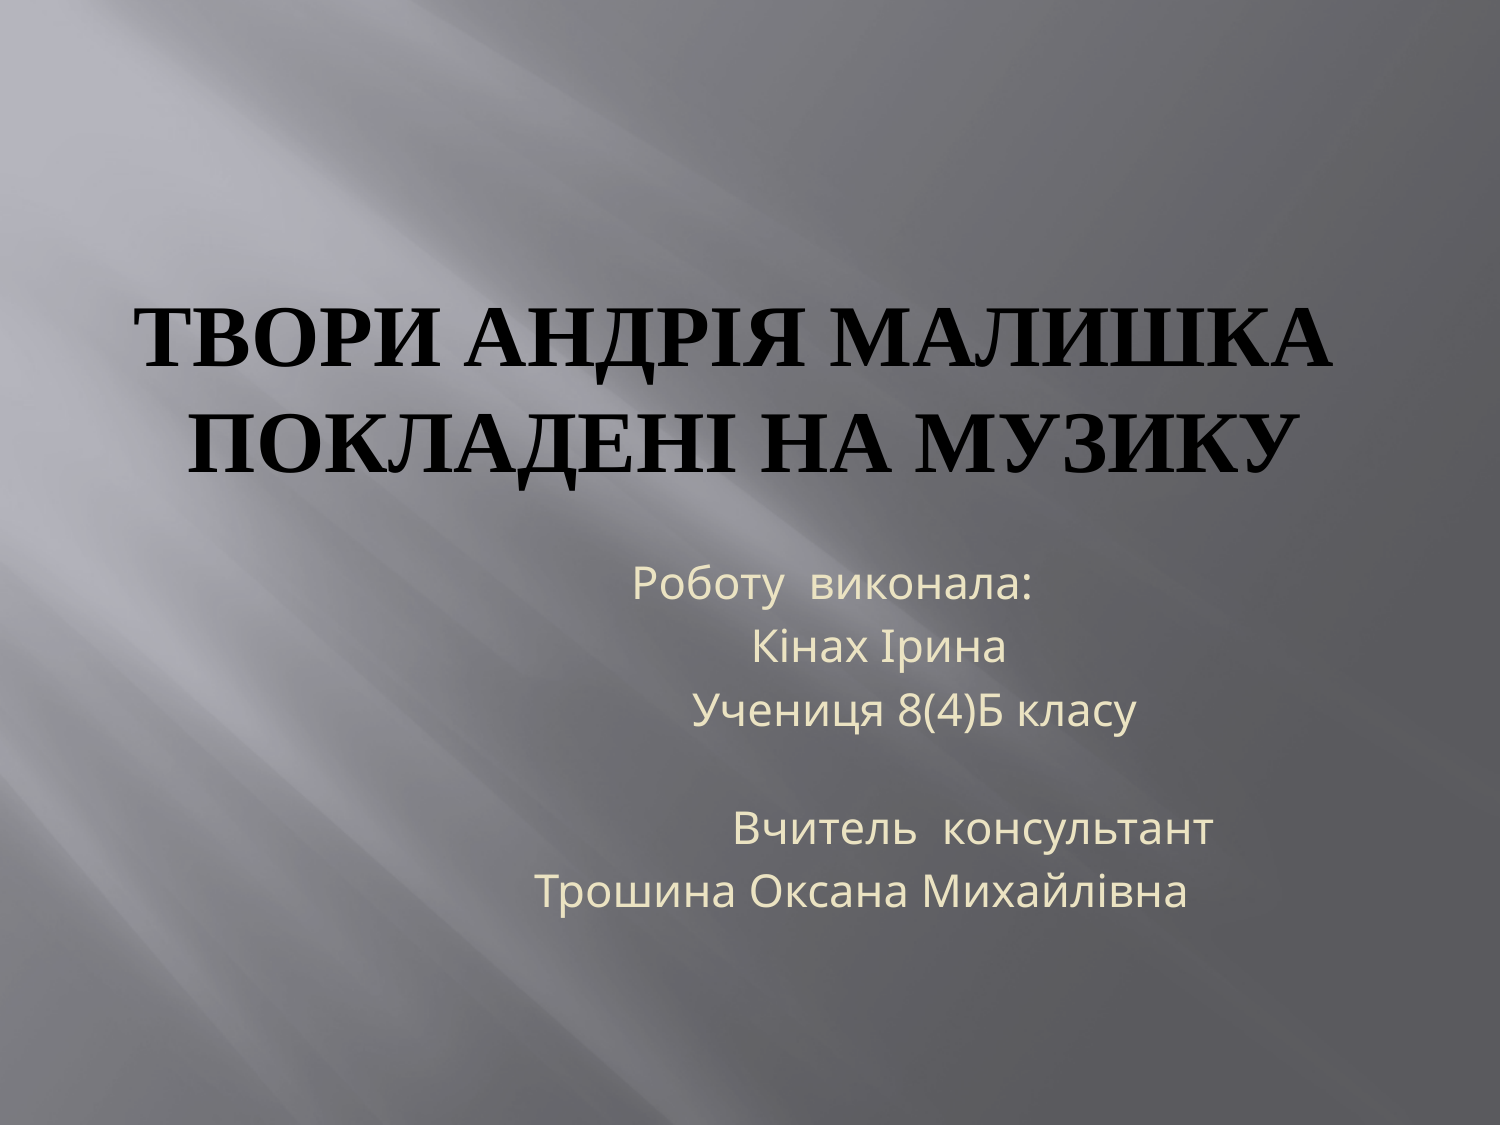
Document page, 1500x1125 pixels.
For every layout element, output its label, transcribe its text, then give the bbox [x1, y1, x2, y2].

title Твори Андрія Малишка покладені на музику [70, 210, 1421, 490]
subtitle Роботу виконала: Кінах Ірина Учениця 8(4)Б класу Вчитель консультант Трошина Оксана Михайлівна [225, 546, 1275, 985]
